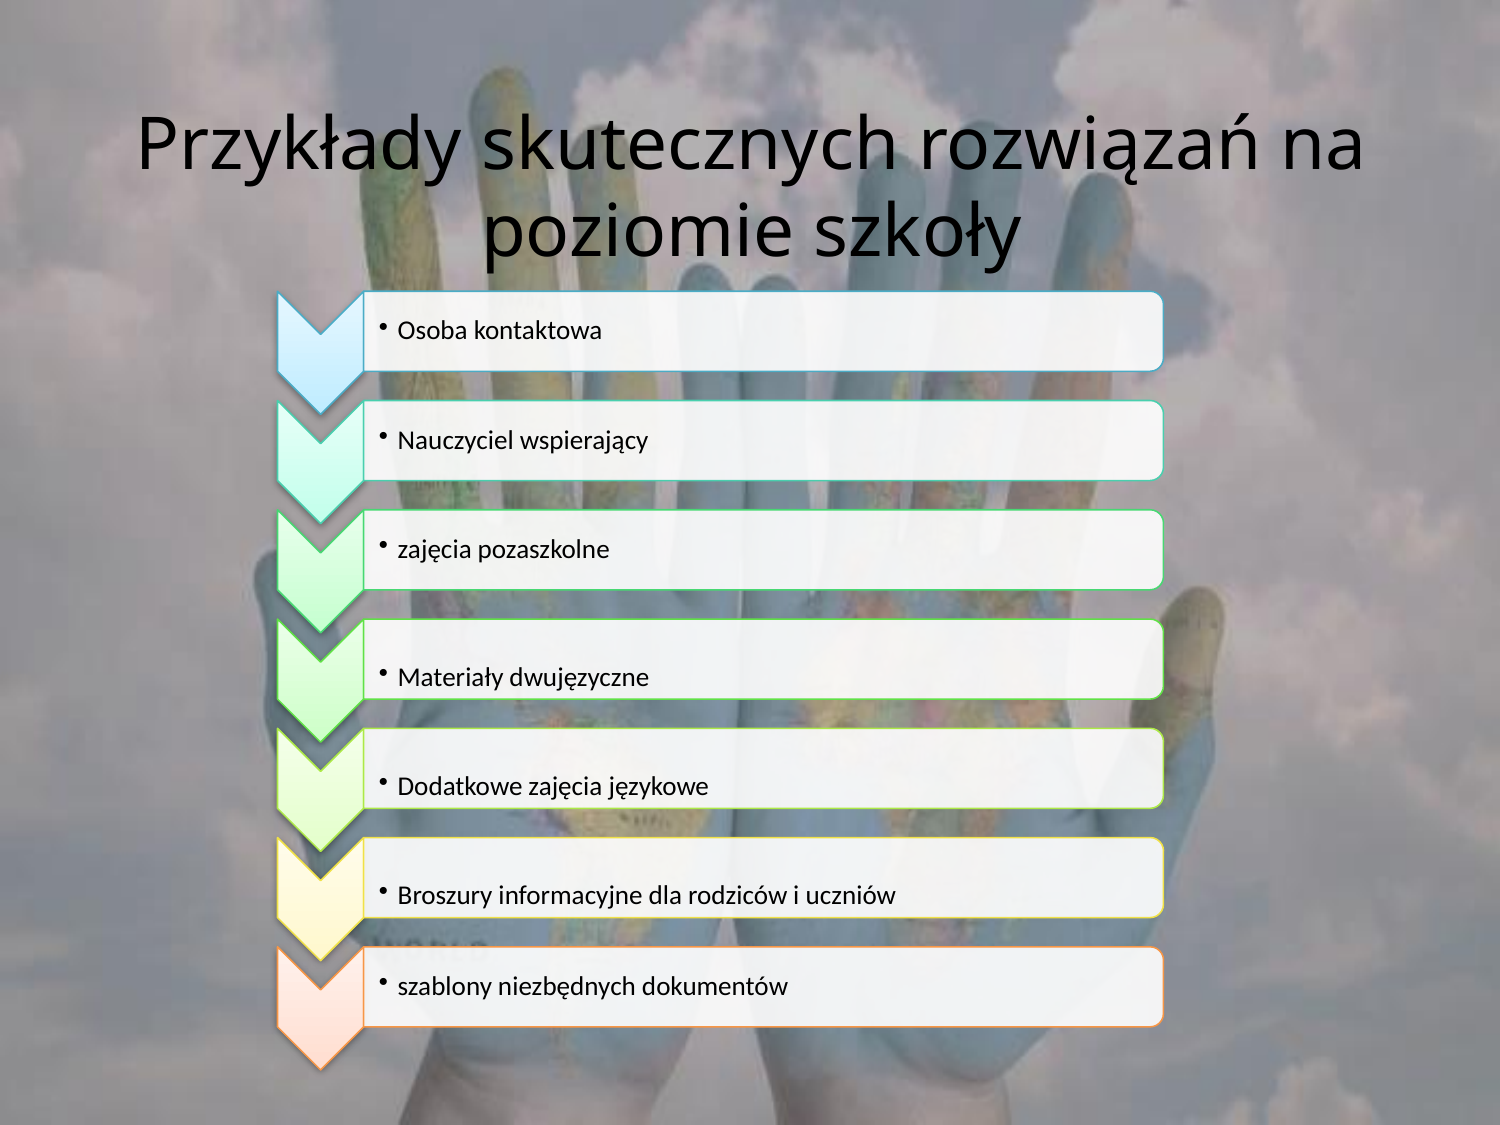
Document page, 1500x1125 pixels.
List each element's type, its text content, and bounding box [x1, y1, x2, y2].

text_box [277, 290, 1164, 1071]
picture [0, 0, 1500, 1125]
title Przykłady skutecznych rozwiązań na poziomie szkoły [76, 90, 1427, 278]
